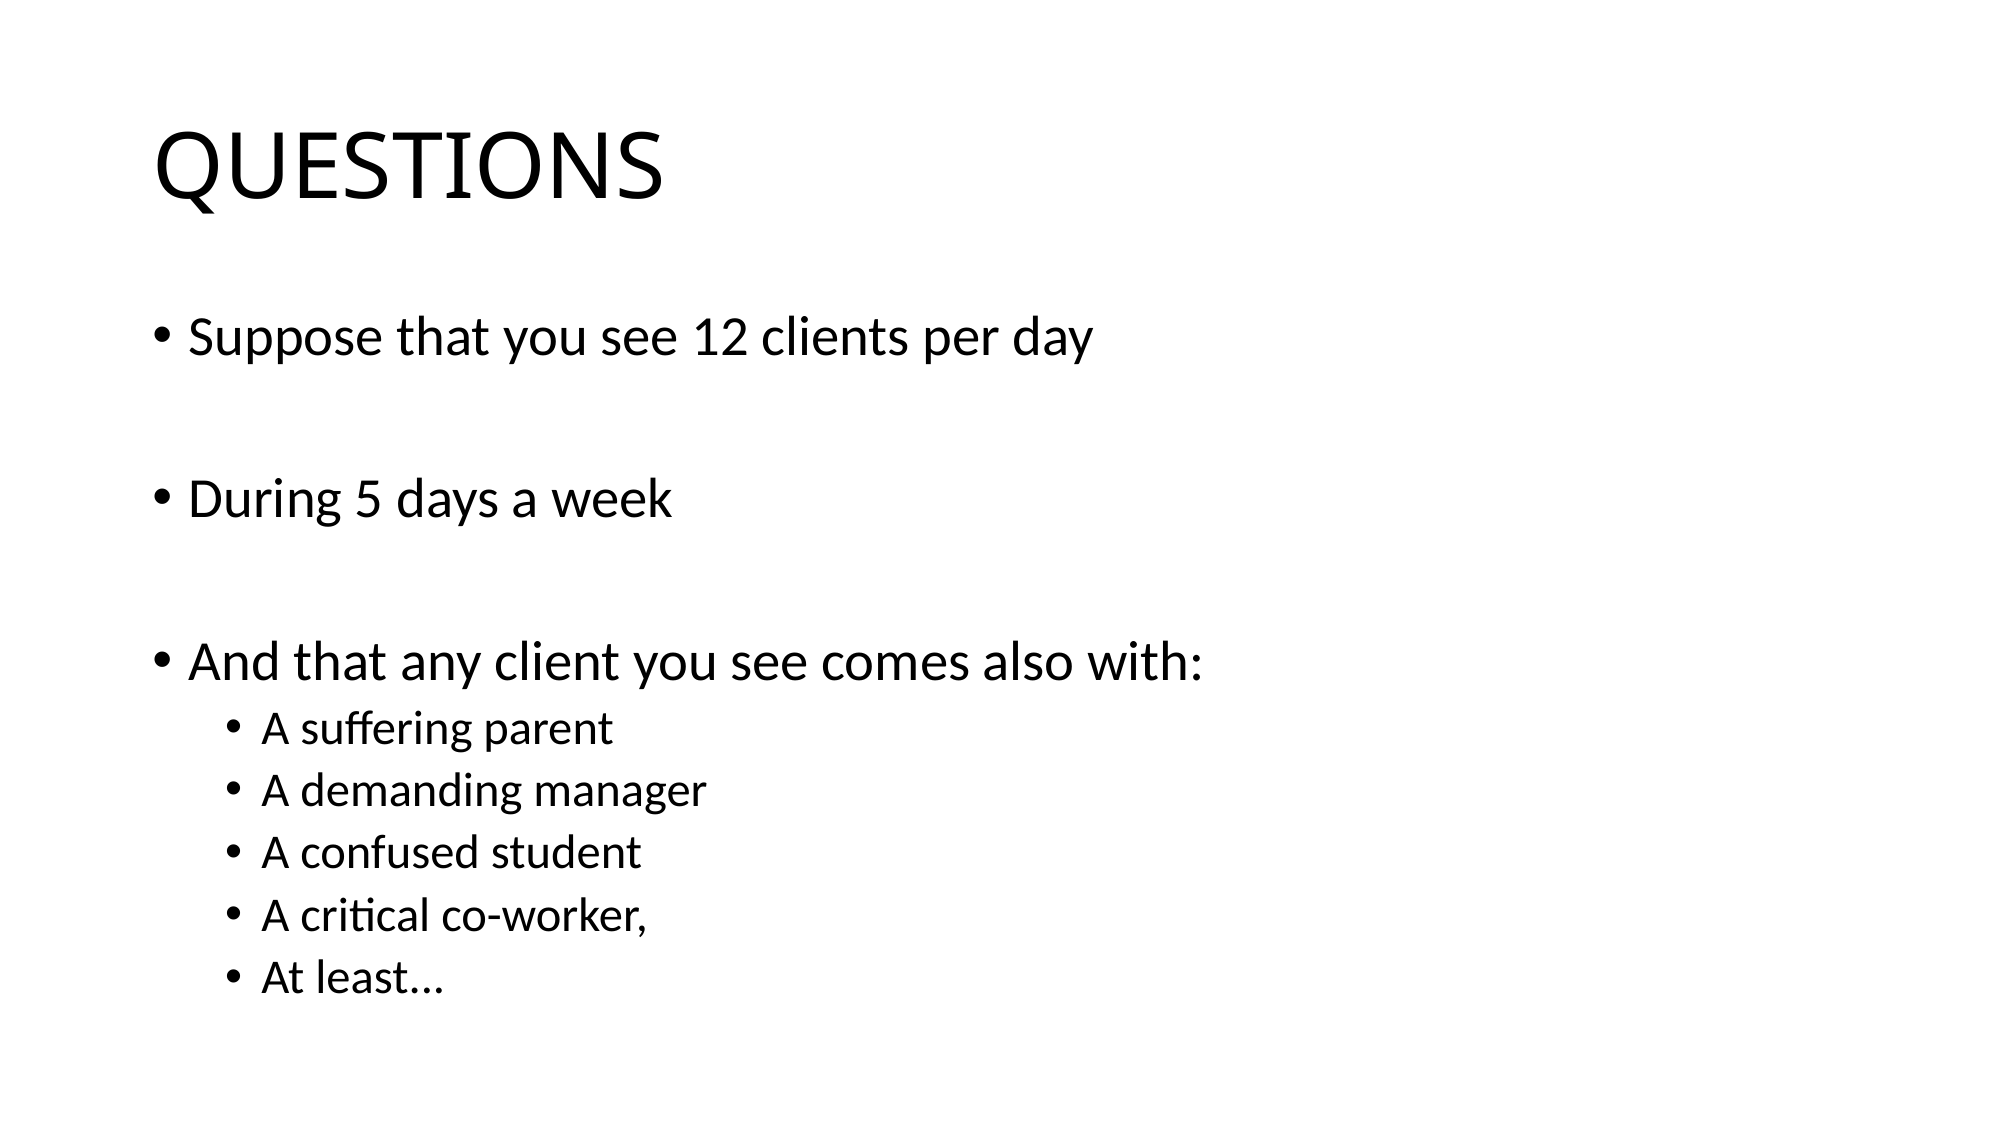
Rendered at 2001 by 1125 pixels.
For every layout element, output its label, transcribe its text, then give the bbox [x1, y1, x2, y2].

title QUESTIONS [137, 59, 1863, 278]
list Suppose that you see 12 clients per day During 5 days a week And that any client you see comes also with: A suffering parent A demanding manager A confused student A critical co-worker, At least... [137, 299, 1863, 1014]
